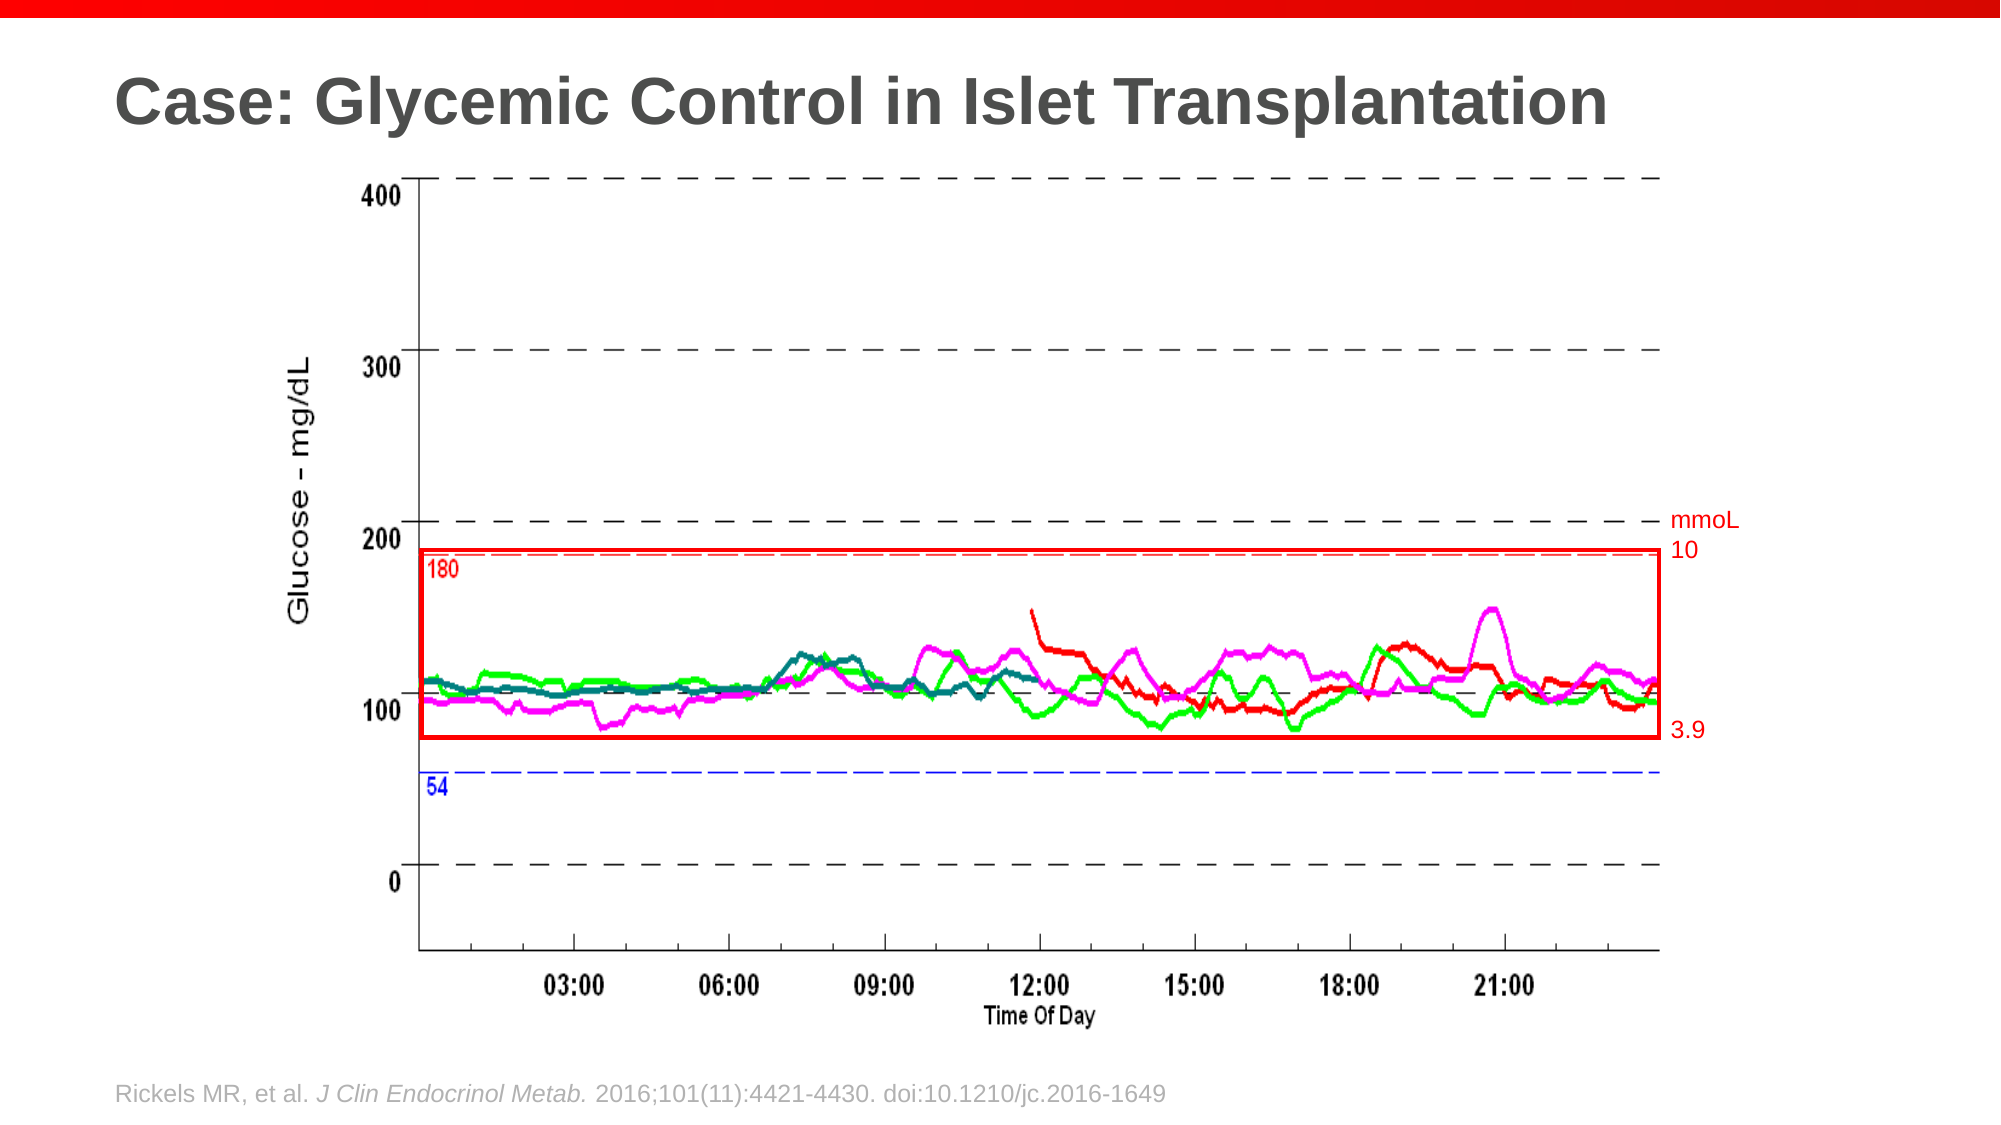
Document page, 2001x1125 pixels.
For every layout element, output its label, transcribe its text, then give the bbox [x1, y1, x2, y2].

title Case: Glycemic Control in Islet Transplantation [99, 32, 1863, 163]
picture [272, 162, 1690, 1031]
text_box mmoL 10 3.9 [1690, 496, 1755, 751]
footer Rickels MR, et al. J Clin Endocrinol Metab. 2016;101(11):4421-4430. doi:10.1210/jc.2016-1649 [99, 1042, 1580, 1116]
